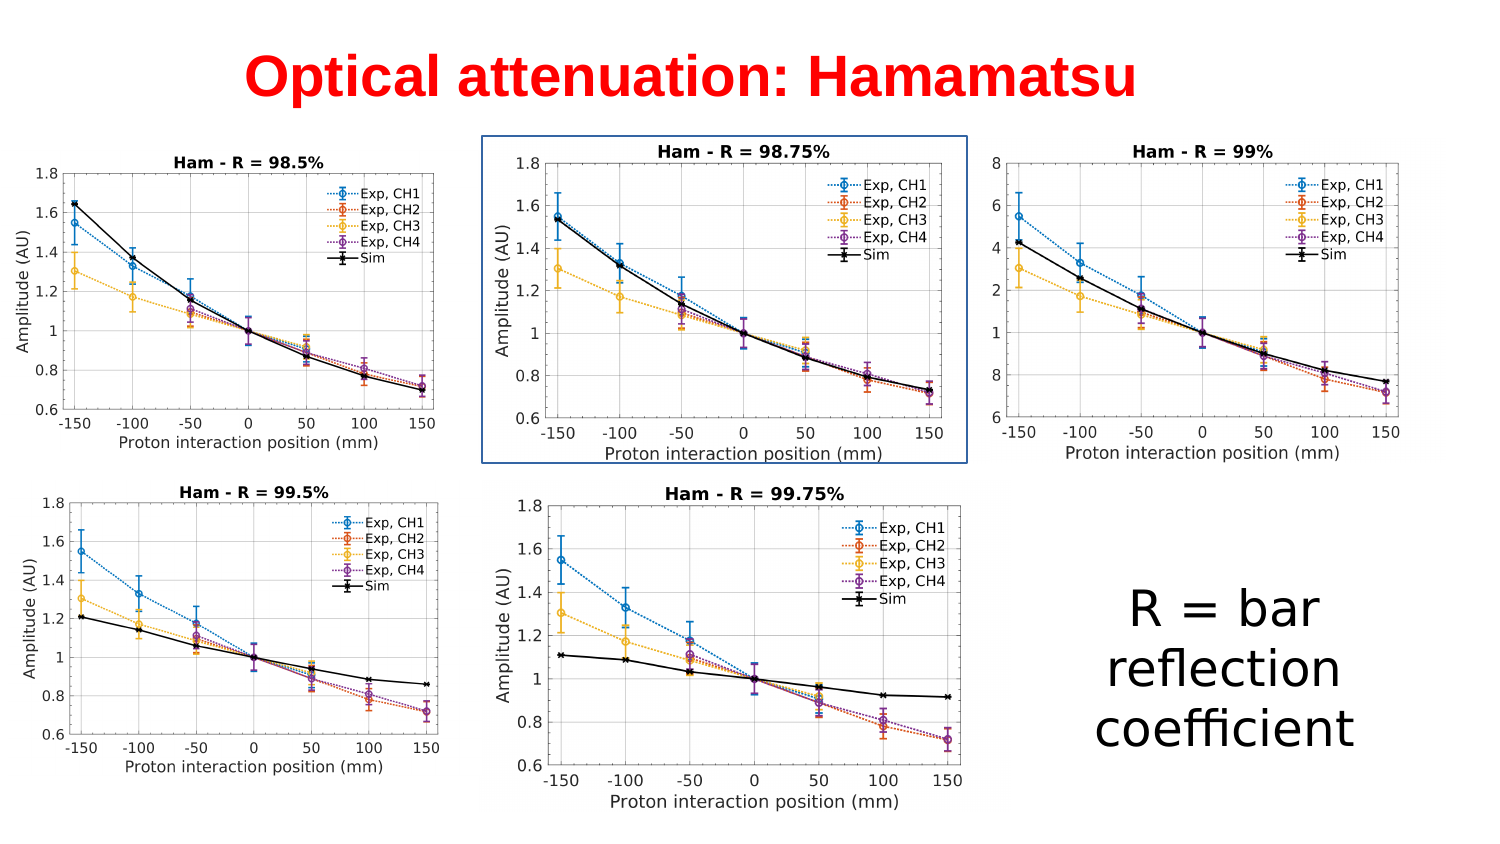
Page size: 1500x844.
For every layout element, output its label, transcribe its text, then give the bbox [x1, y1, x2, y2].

text_box R = bar reflection coefficient [1053, 520, 1396, 812]
picture [1, 137, 1447, 464]
picture [7, 480, 1011, 812]
title Optical attenuation: Hamamatsu [230, 34, 1317, 122]
